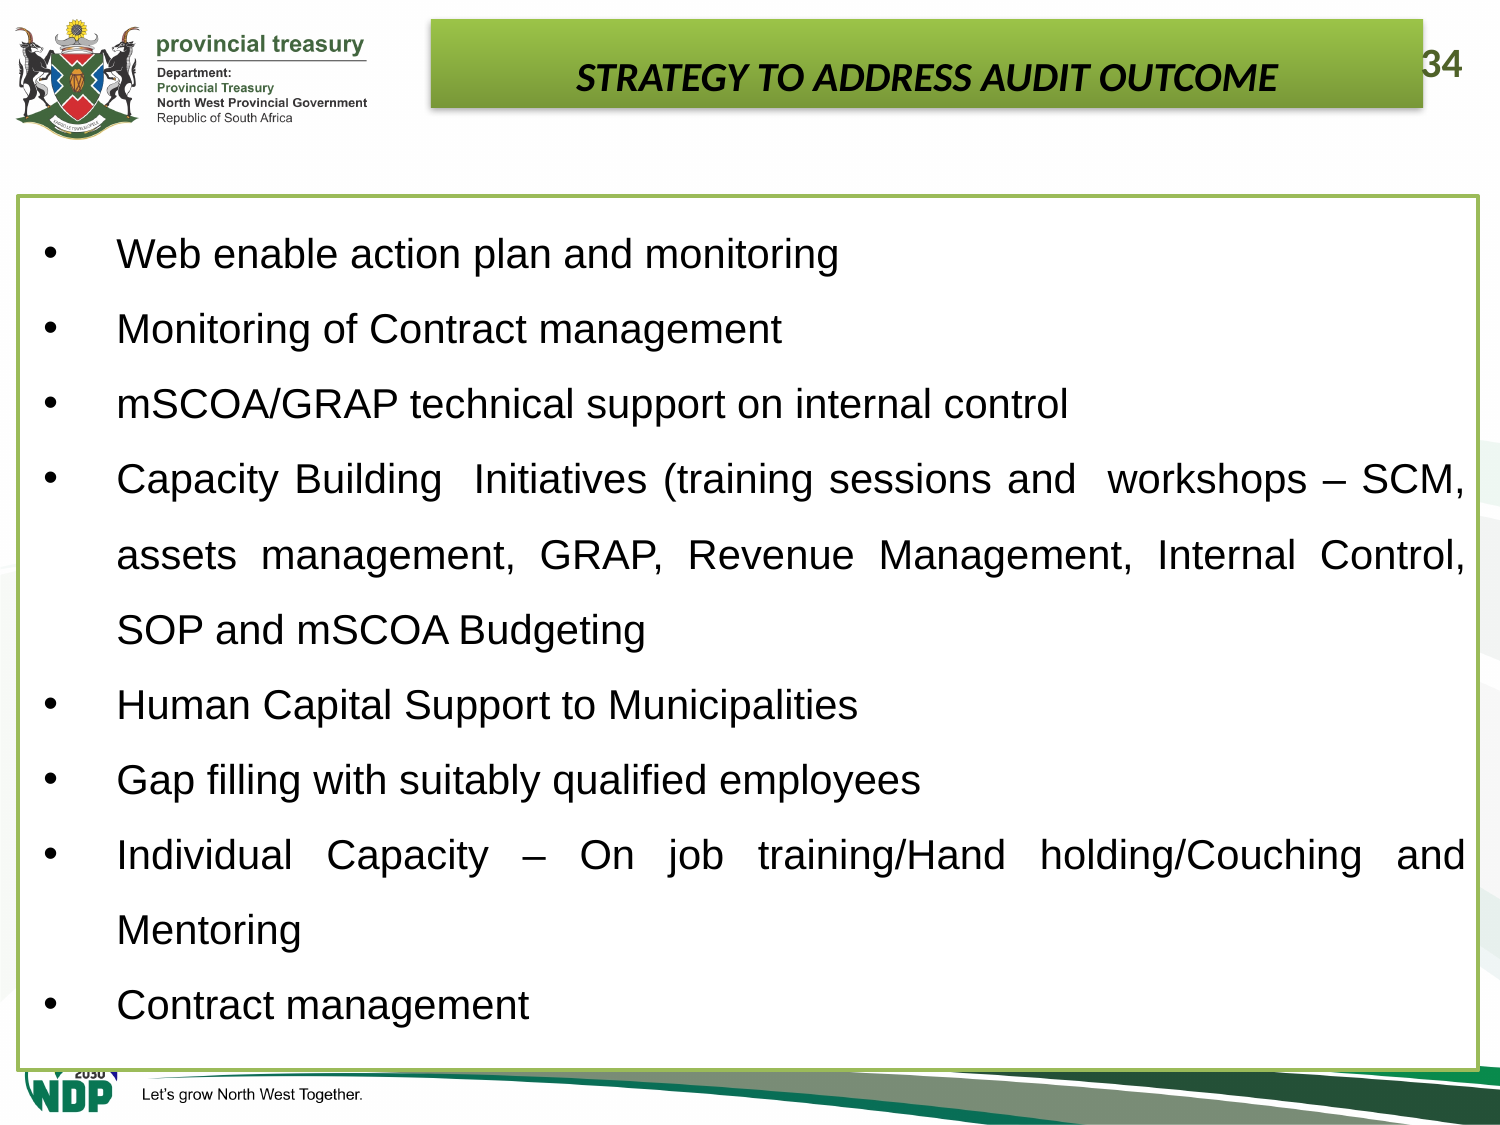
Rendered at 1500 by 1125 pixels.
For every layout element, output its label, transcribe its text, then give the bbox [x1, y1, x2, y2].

picture [0, 0, 1500, 1125]
text_box Web enable action plan and monitoring Monitoring of Contract management mSCOA/GRAP technical support on internal control Capacity Building Initiatives (training sessions and workshops – SCM, assets management, GRAP, Revenue Management, Internal Control, SOP and mSCOA Budgeting Human Capital Support to Municipalities Gap filling with suitably qualified employees Individual Capacity – On job training/Hand holding/Couching and Mentoring Contract management [16, 194, 1480, 1072]
text_box STRATEGY TO ADDRESS AUDIT OUTCOME [430, 19, 1424, 108]
slide_number 34 [1387, 30, 1478, 91]
